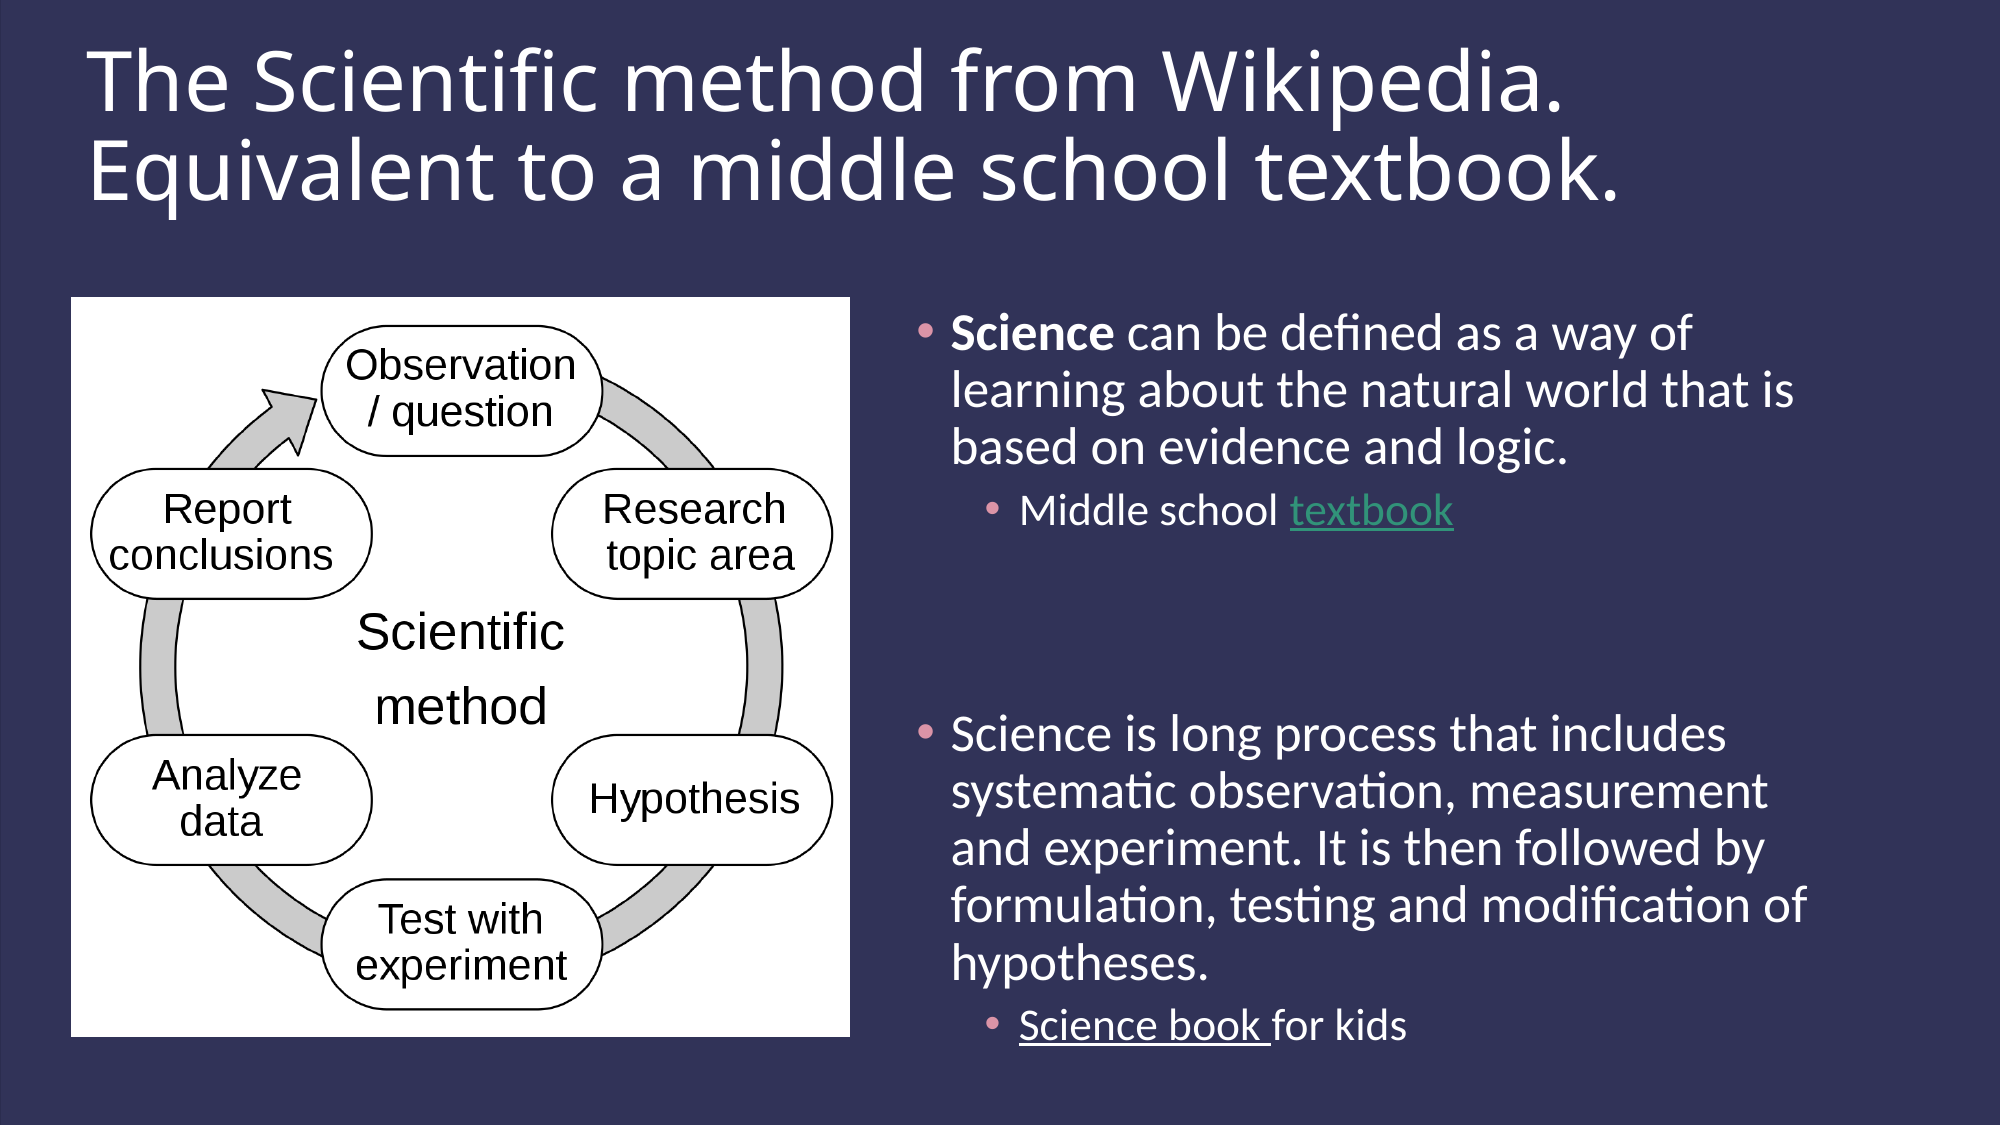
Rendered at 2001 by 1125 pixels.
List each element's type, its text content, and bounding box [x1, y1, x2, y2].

title The Scientific method from Wikipedia. Equivalent to a middle school textbook. [71, 43, 1817, 215]
list Science can be defined as a way of learning about the natural world that is based on evidence and logic. Middle school textbook Science is long process that includes systematic observation, measurement and experiment. It is then followed by formulation, testing and modification of hypotheses. Science book for kids [901, 297, 1873, 1066]
picture [71, 297, 850, 1037]
